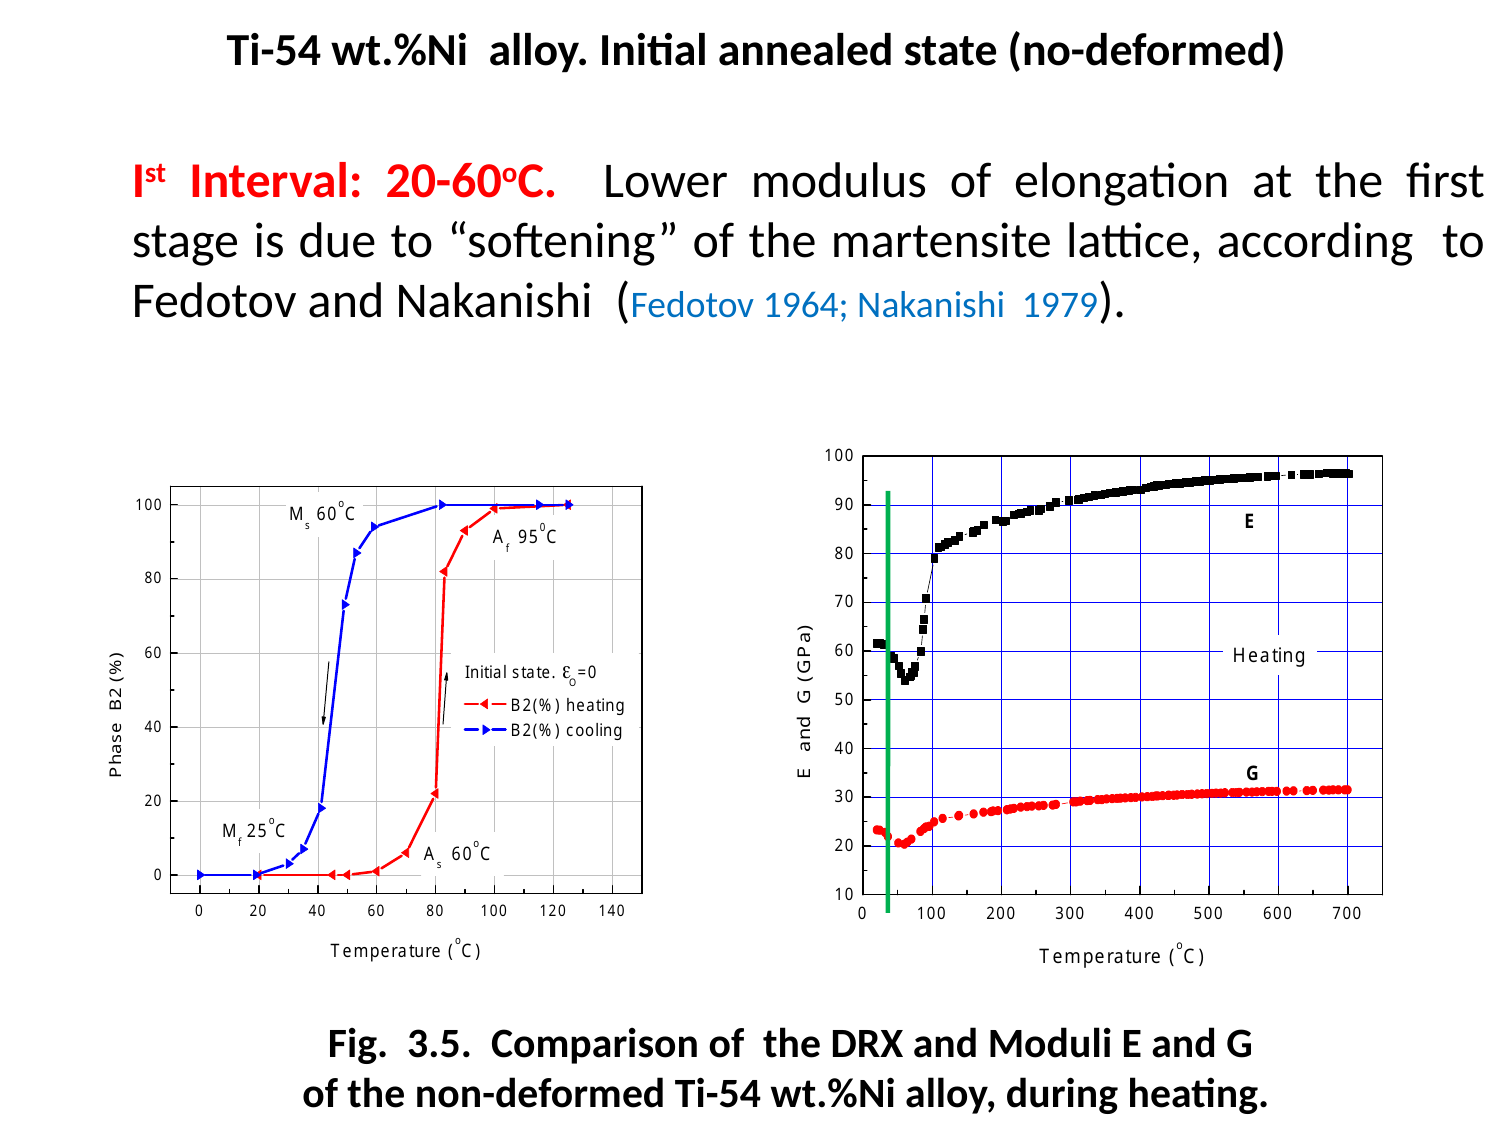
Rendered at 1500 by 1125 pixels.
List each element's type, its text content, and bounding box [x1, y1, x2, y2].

text_box Ist Interval: 20-60oC. Lower modulus of elongation at the first stage is due to “softening” of the martensite lattice, according to Fedotov and Nakanishi (Fedotov 1964; Nakanishi 1979). [117, 140, 1500, 336]
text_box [34, 385, 1489, 997]
text_box Fig. 3.5. Comparison of the DRX and Moduli E and G of the non-deformed Ti-54 wt.%Ni alloy, during heating. [152, 1008, 1430, 1124]
text_box Ti-54 wt.%Ni alloy. Initial annealed state (no-deformed) [70, 11, 1454, 82]
